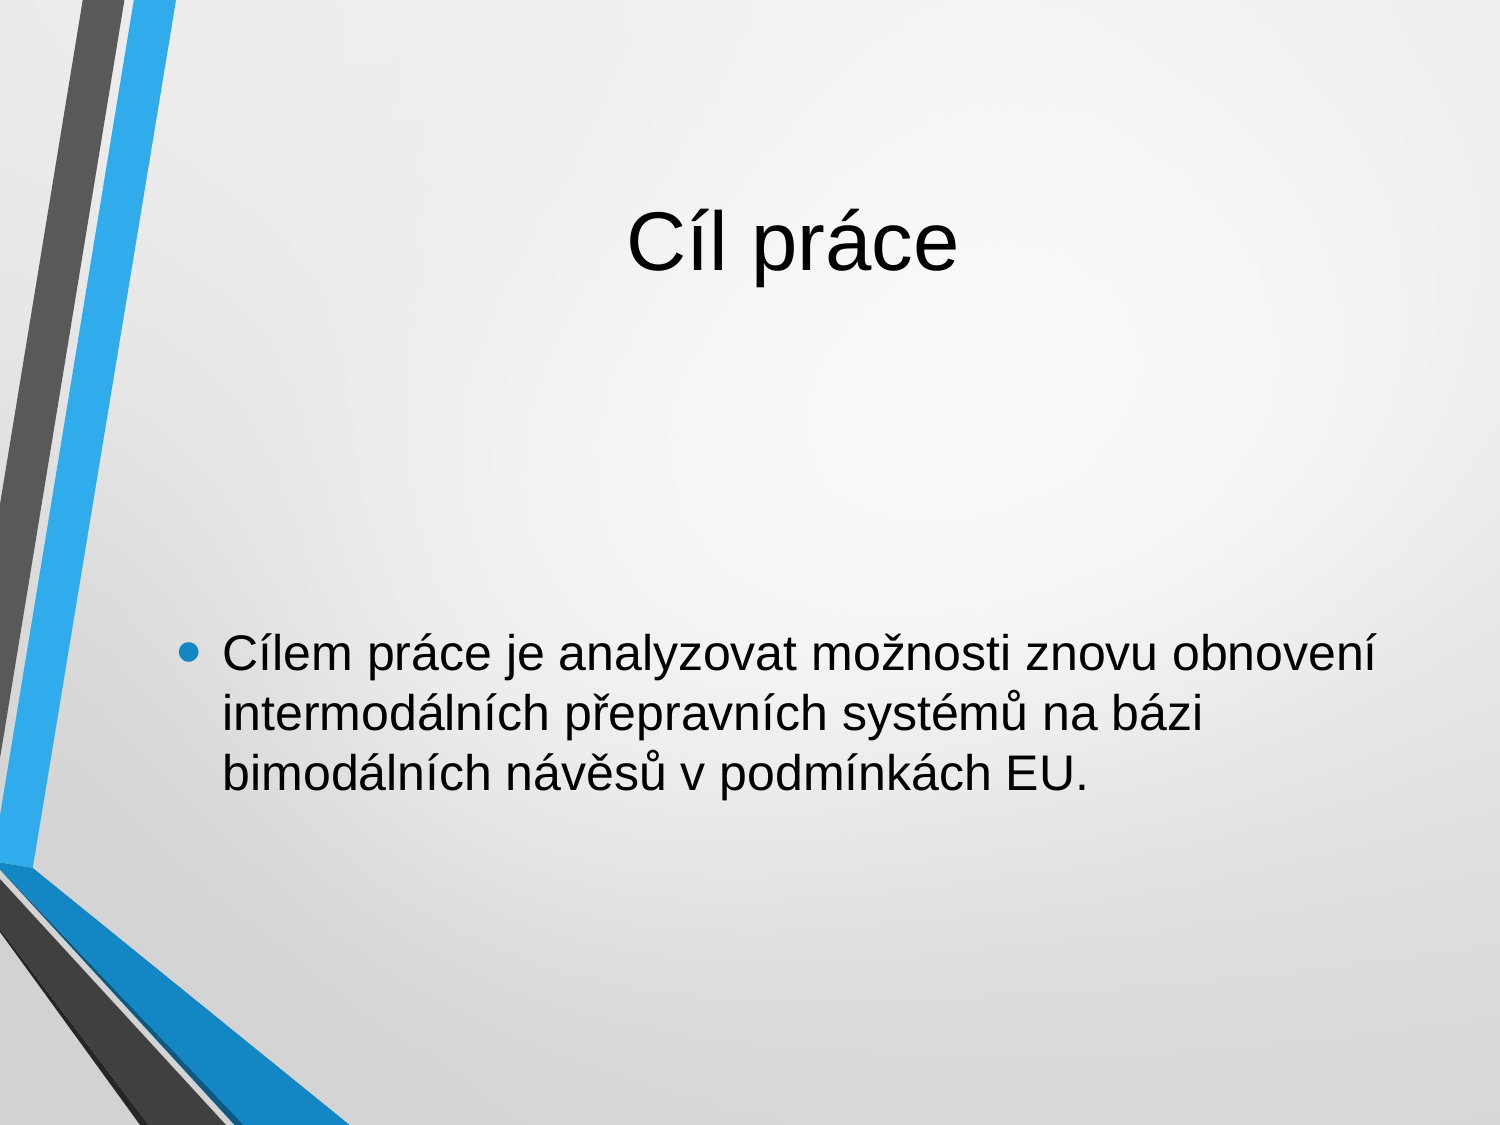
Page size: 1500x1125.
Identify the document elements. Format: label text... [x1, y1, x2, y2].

list Cílem práce je analyzovat možnosti znovu obnovení intermodálních přepravních systémů na bázi bimodálních návěsů v podmínkách EU. [161, 437, 1425, 985]
title Cíl práce [161, 75, 1425, 400]
